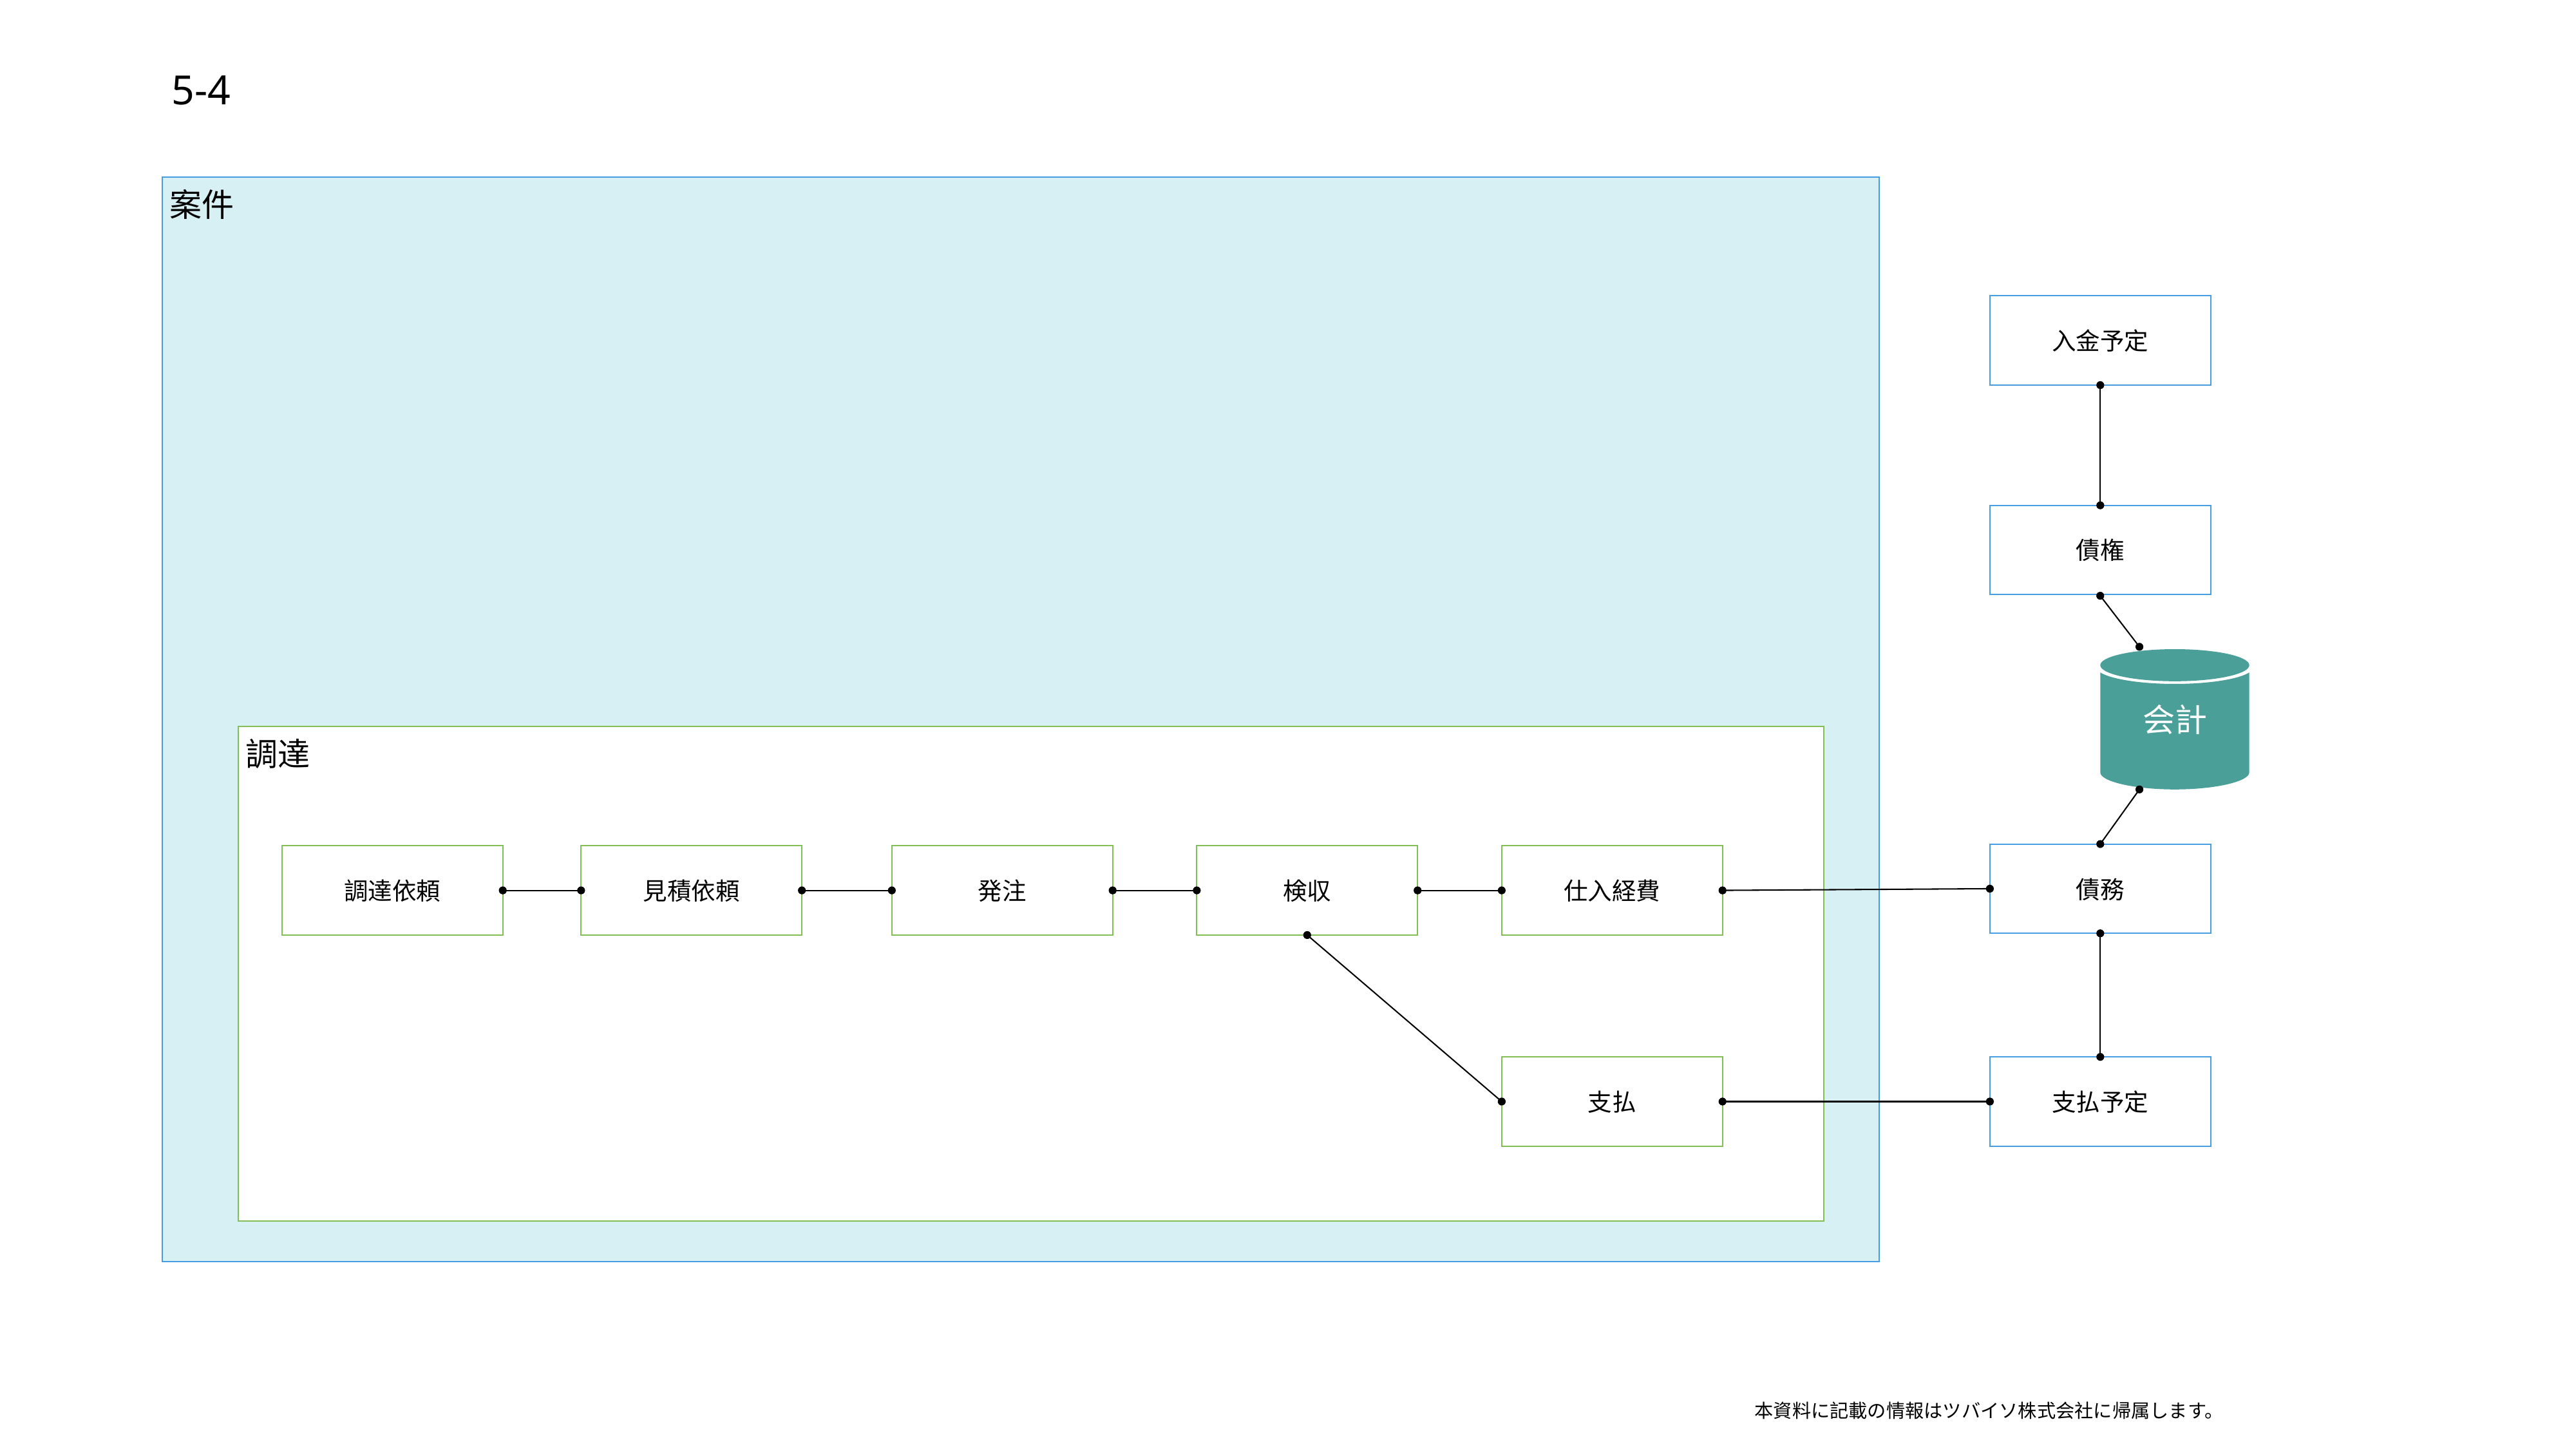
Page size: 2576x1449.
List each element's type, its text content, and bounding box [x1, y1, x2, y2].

text_box 調達依頼 [281, 846, 503, 935]
text_box 検収 [1197, 846, 1418, 935]
text_box 案件 [162, 177, 1880, 1262]
text_box [2096, 591, 2144, 651]
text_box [1307, 934, 1502, 1102]
text_box 会計 [2100, 649, 2249, 681]
text_box 入金予定 [1989, 296, 2211, 385]
text_box 債権 [1989, 505, 2211, 595]
text_box 5-4 [166, 59, 236, 118]
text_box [1722, 888, 1991, 891]
text_box 債務 [1989, 844, 2211, 934]
text_box 支払予定 [1989, 1057, 2211, 1146]
text_box 支払 [1501, 1057, 1723, 1146]
text_box 調達 [238, 726, 1824, 1221]
text_box 会計 [2100, 672, 2249, 790]
text_box 発注 [891, 846, 1113, 935]
text_box 仕入経費 [1501, 846, 1723, 935]
text_box 見積依頼 [581, 846, 802, 935]
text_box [2099, 789, 2140, 844]
